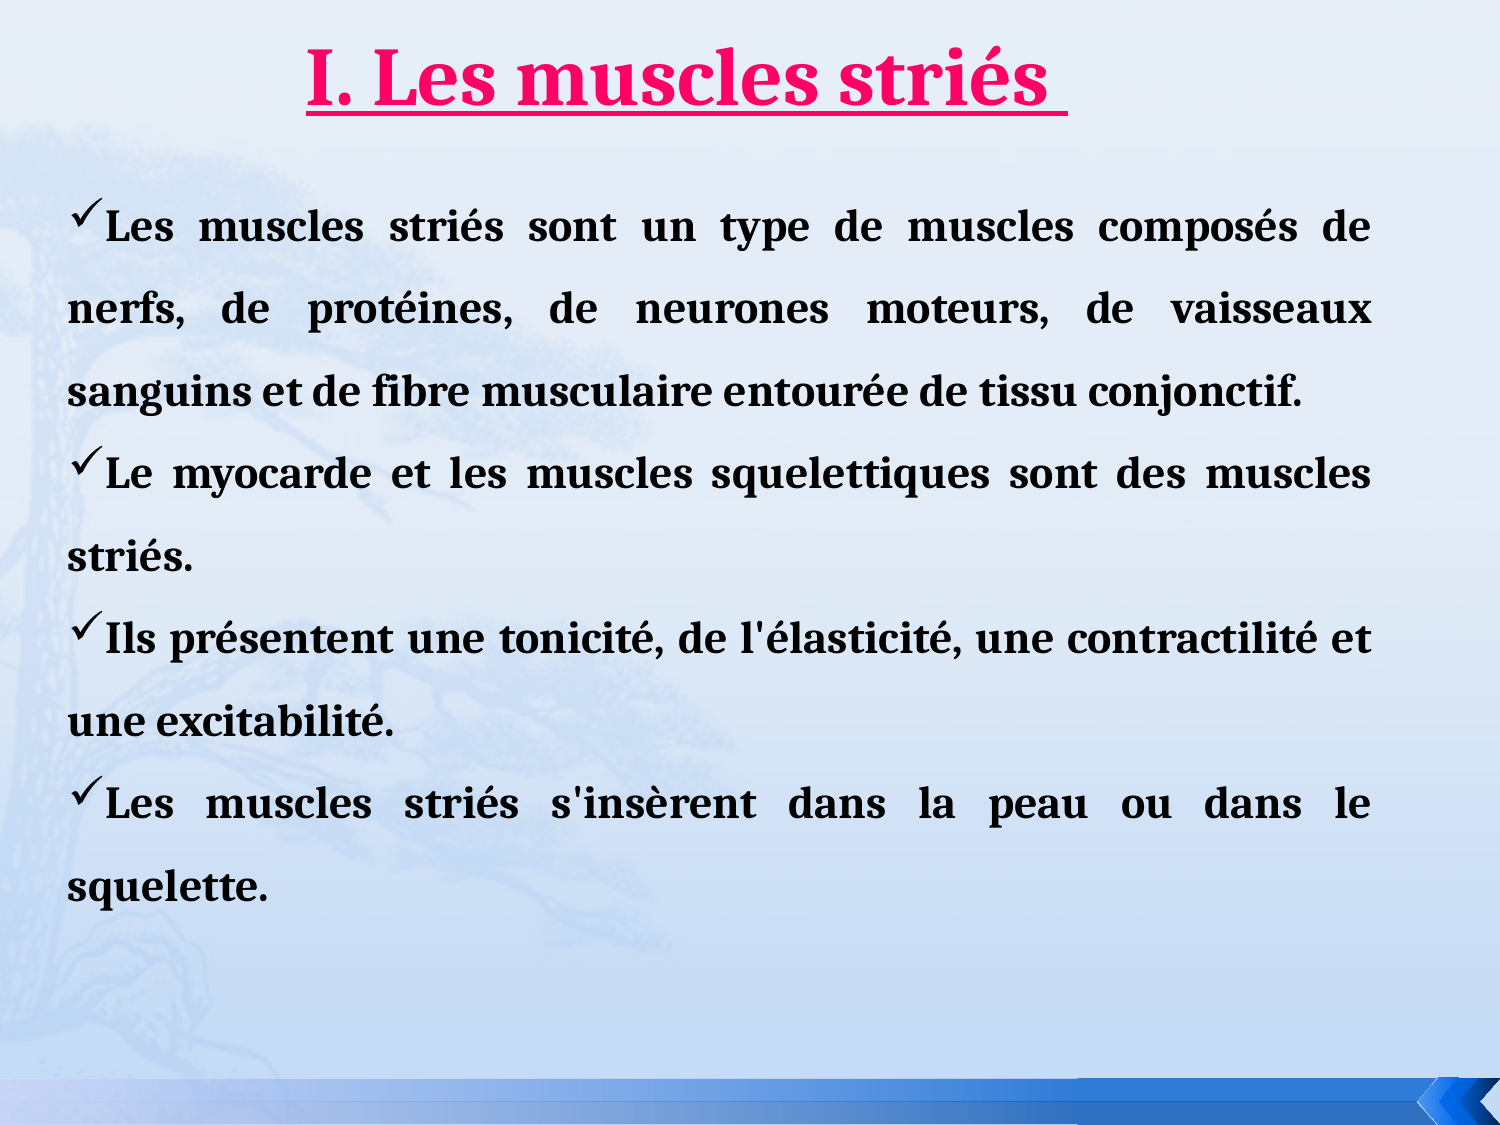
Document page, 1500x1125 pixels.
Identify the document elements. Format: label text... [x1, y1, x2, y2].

text_box Les muscles striés sont un type de muscles composés de nerfs, de protéines, de neurones moteurs, de vaisseaux sanguins et de fibre musculaire entourée de tissu conjonctif. Le myocarde et les muscles squelettiques sont des muscles striés. Ils présentent une tonicité, de l'élasticité, une contractilité et une excitabilité. Les muscles striés s'insèrent dans la peau ou dans le squelette. [53, 160, 1388, 918]
text_box I. Les muscles striés [5, 14, 1369, 130]
